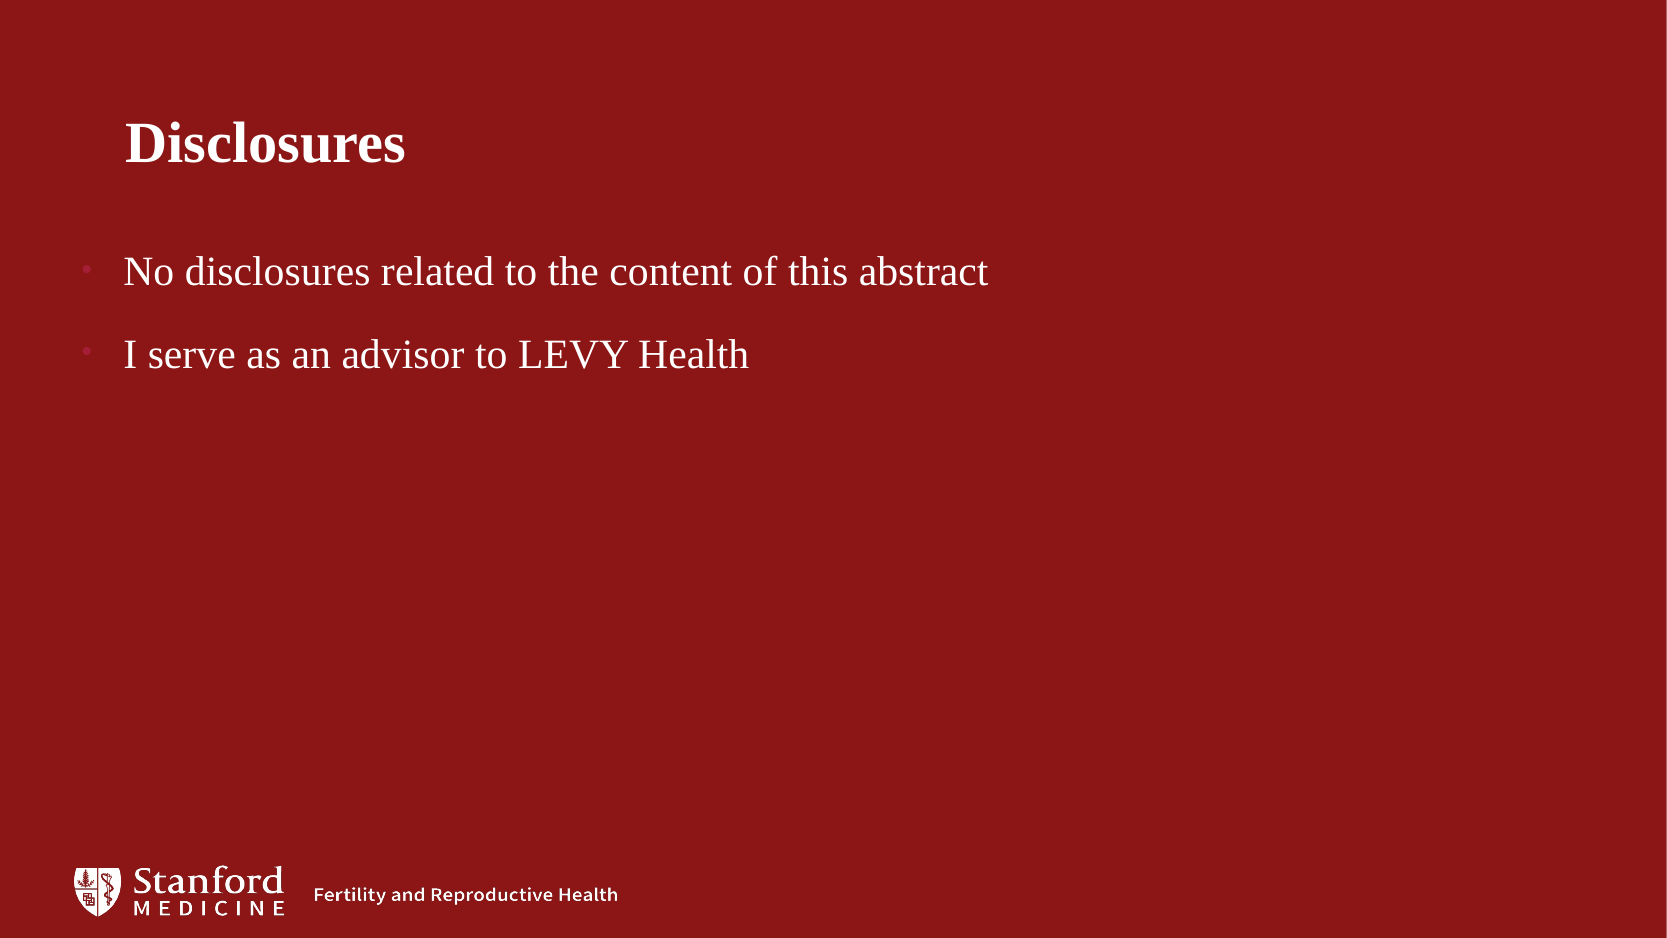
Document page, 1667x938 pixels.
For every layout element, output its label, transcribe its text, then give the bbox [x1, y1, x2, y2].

title Disclosures [110, 82, 1644, 195]
picture [74, 882, 617, 917]
list No disclosures related to the content of this abstract I serve as an advisor to LEVY Health [66, 236, 1600, 882]
